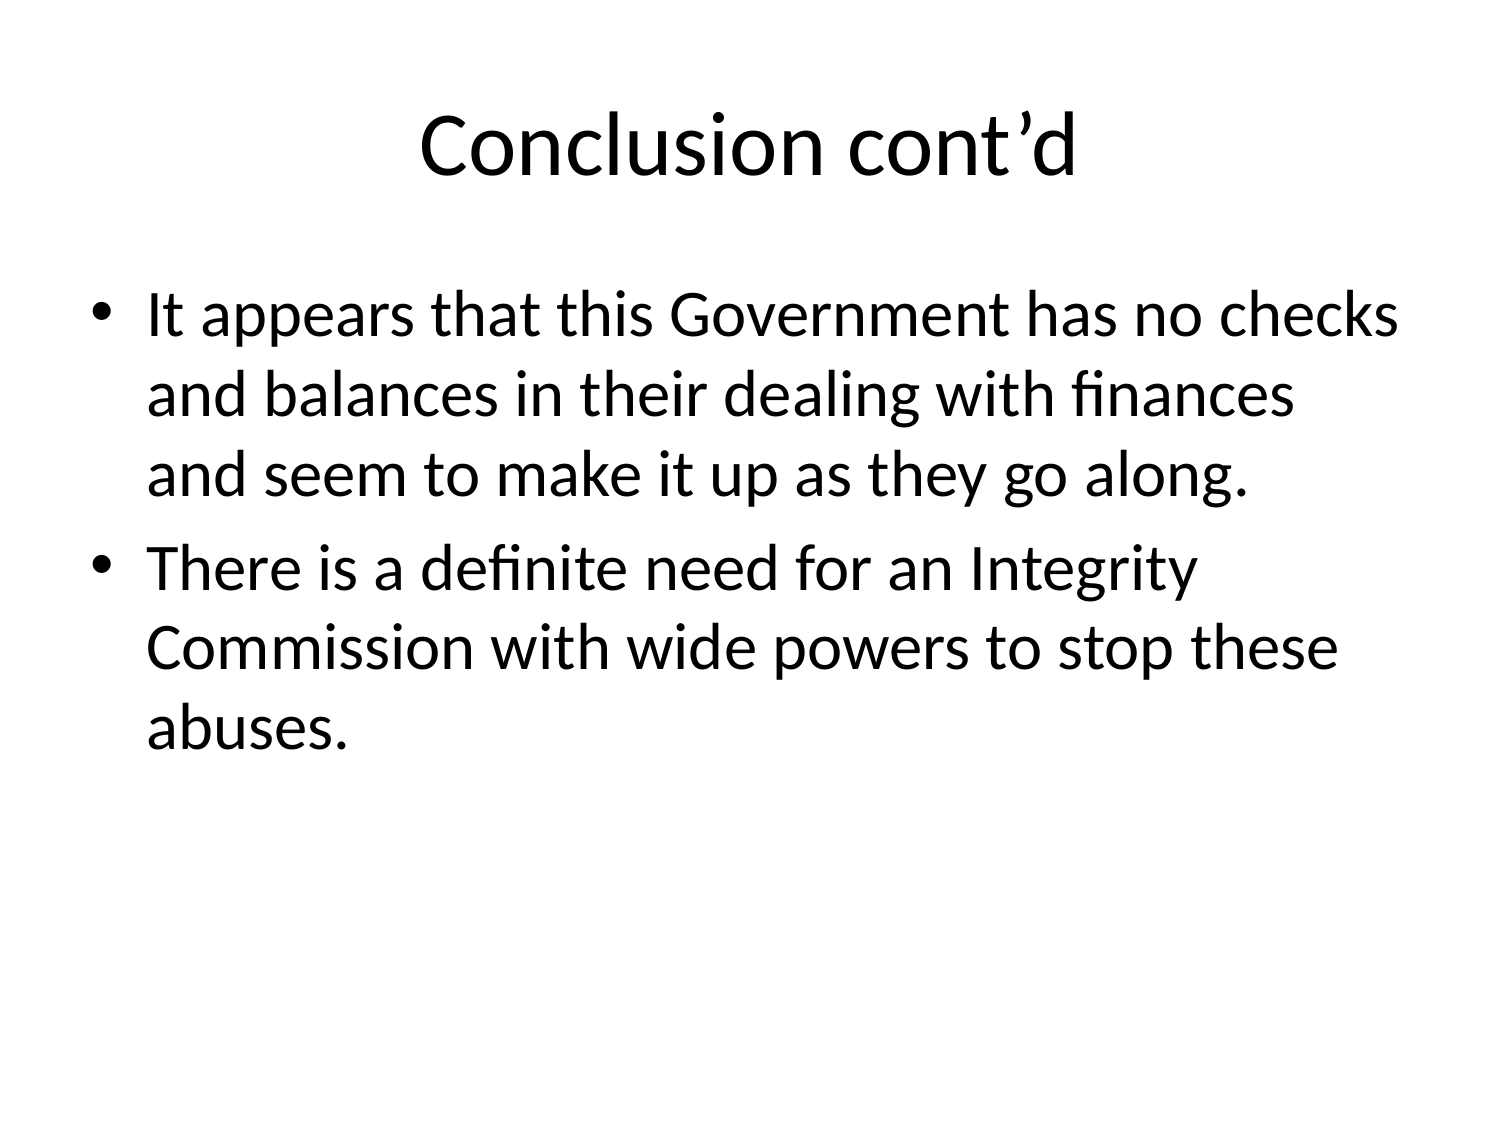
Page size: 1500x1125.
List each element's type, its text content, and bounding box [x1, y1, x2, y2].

title Conclusion cont’d [75, 45, 1425, 233]
list It appears that this Government has no checks and balances in their dealing with finances and seem to make it up as they go along. There is a definite need for an Integrity Commission with wide powers to stop these abuses. [75, 262, 1425, 1005]
